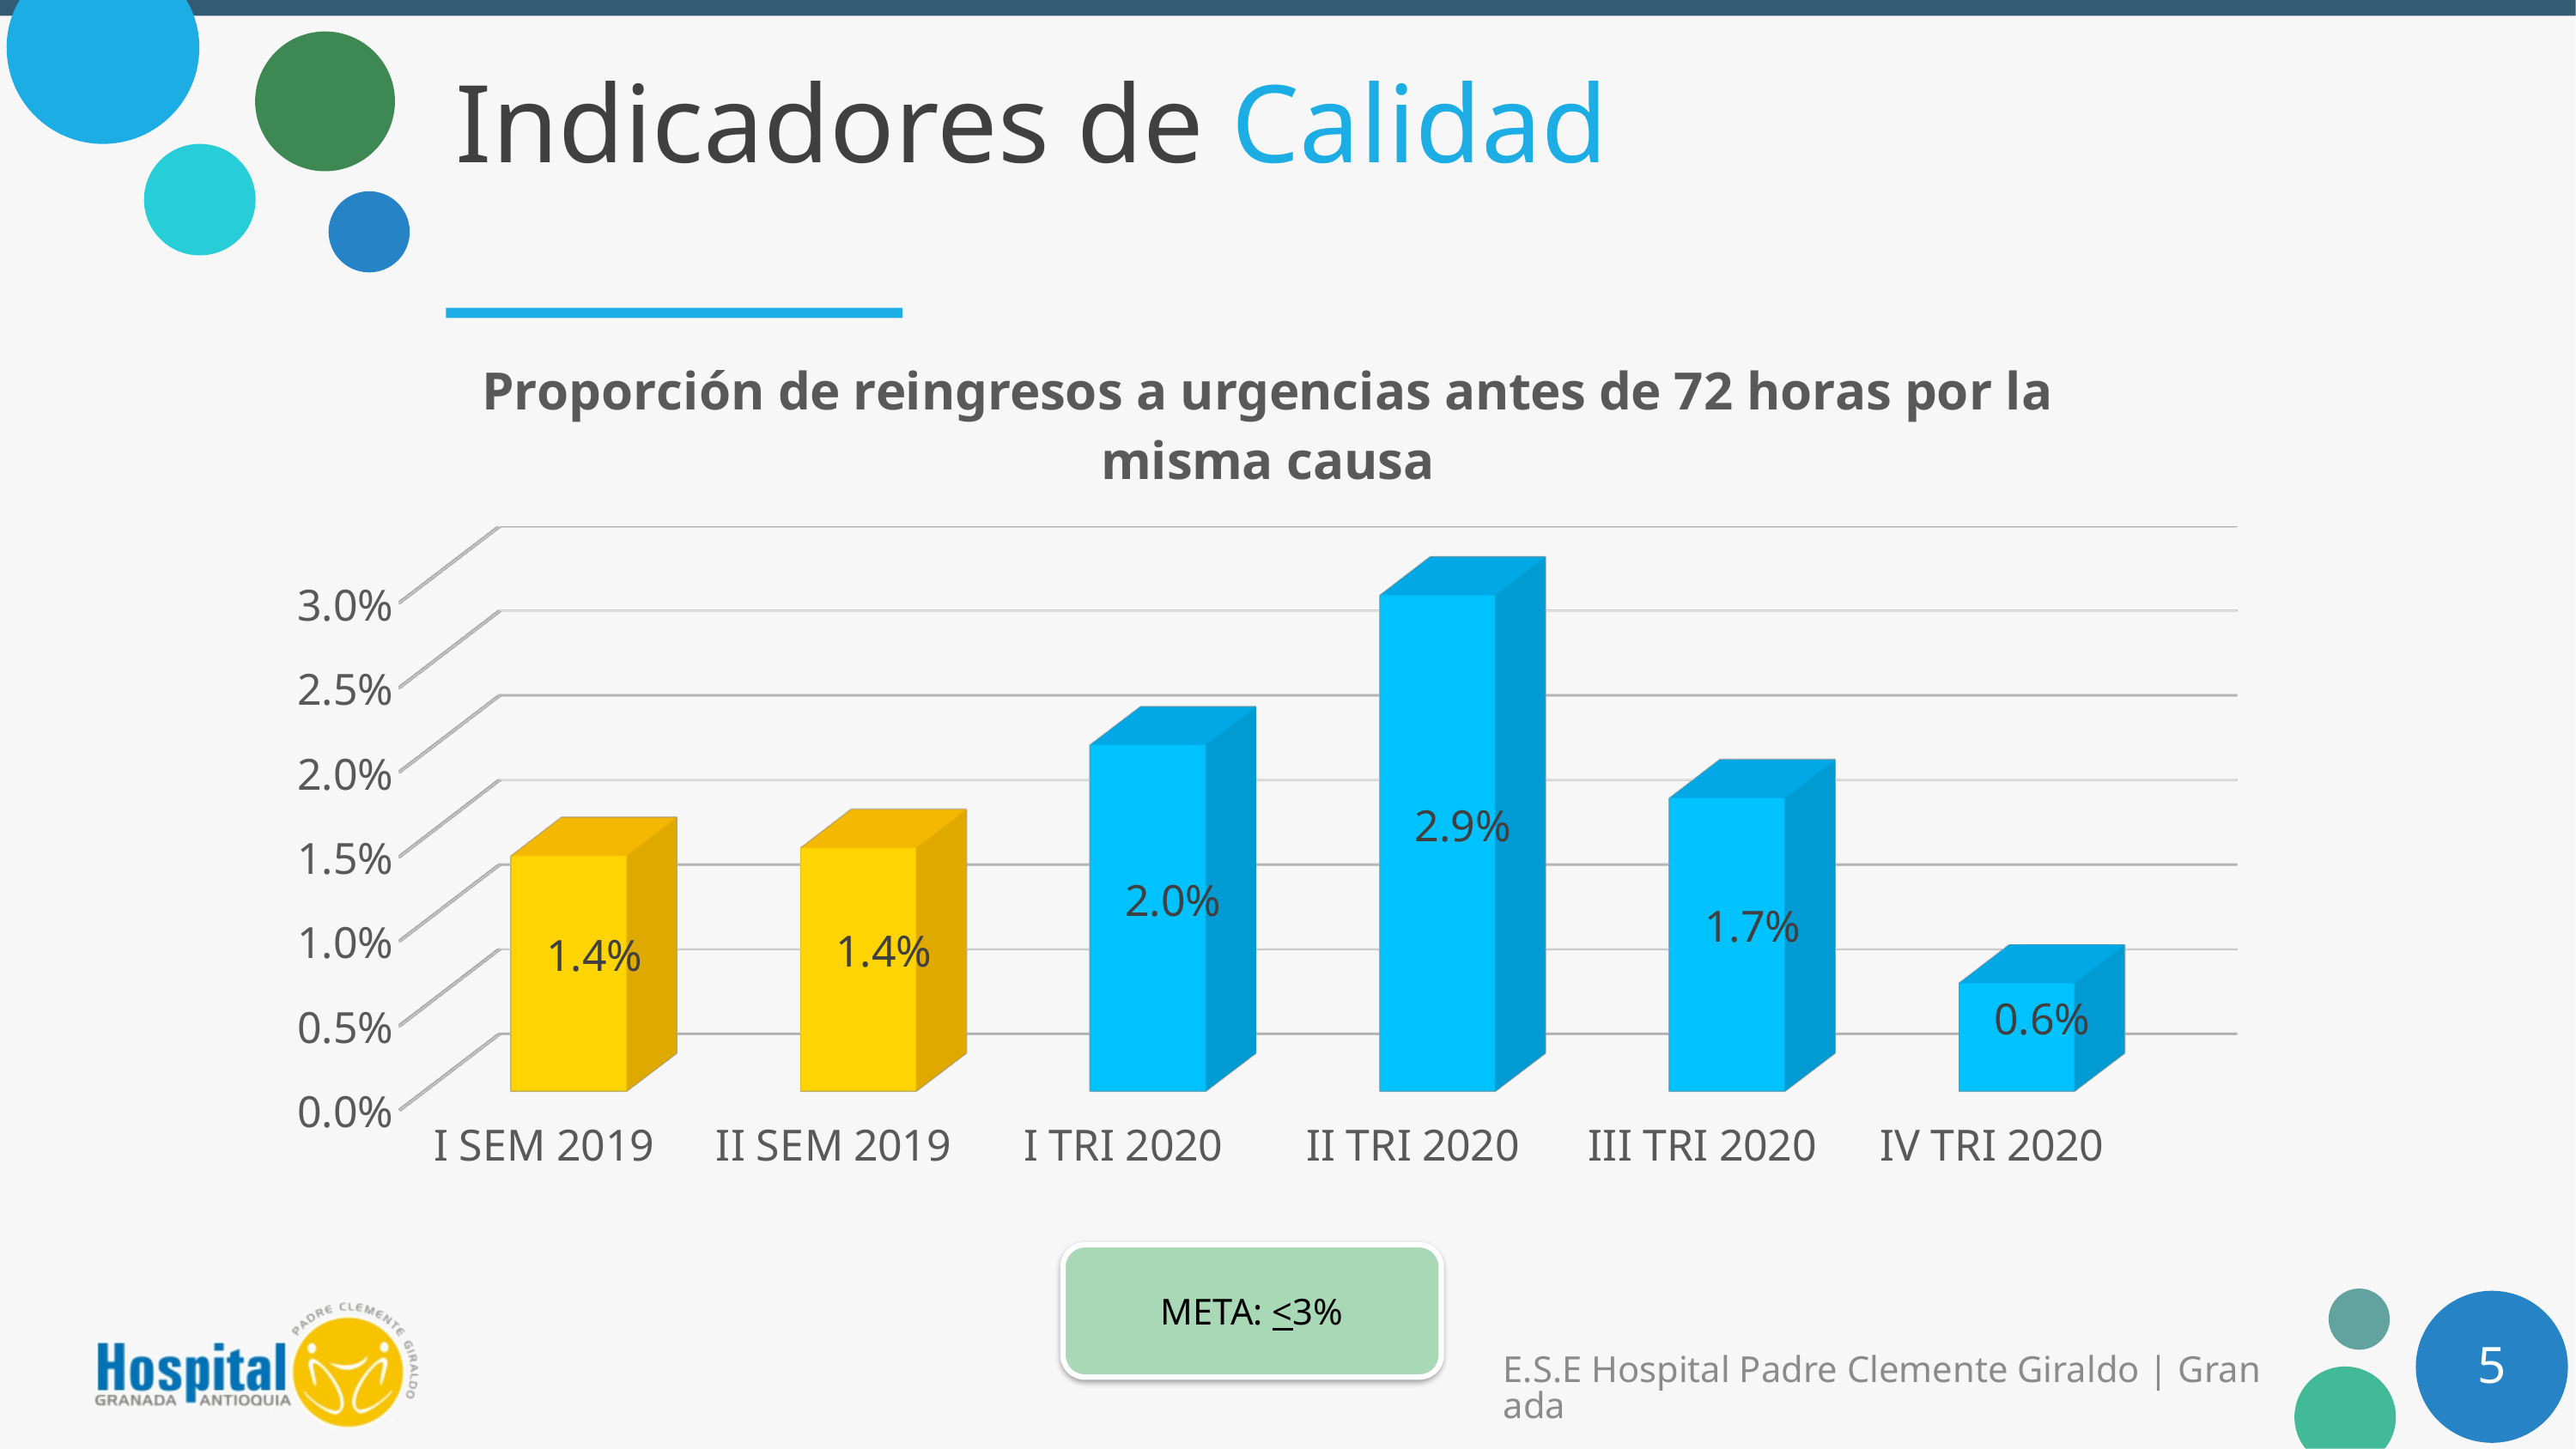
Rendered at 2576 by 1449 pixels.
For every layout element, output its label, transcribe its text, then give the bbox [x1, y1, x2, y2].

footer E.S.E Hospital Padre Clemente Giraldo | Granada [1479, 1332, 2296, 1410]
title Indicadores de Calidad [433, 34, 2454, 204]
text_box META: <3% [1060, 1241, 1444, 1380]
chart [239, 314, 2296, 1191]
slide_number 5 [2415, 1328, 2568, 1406]
picture [68, 1292, 435, 1449]
